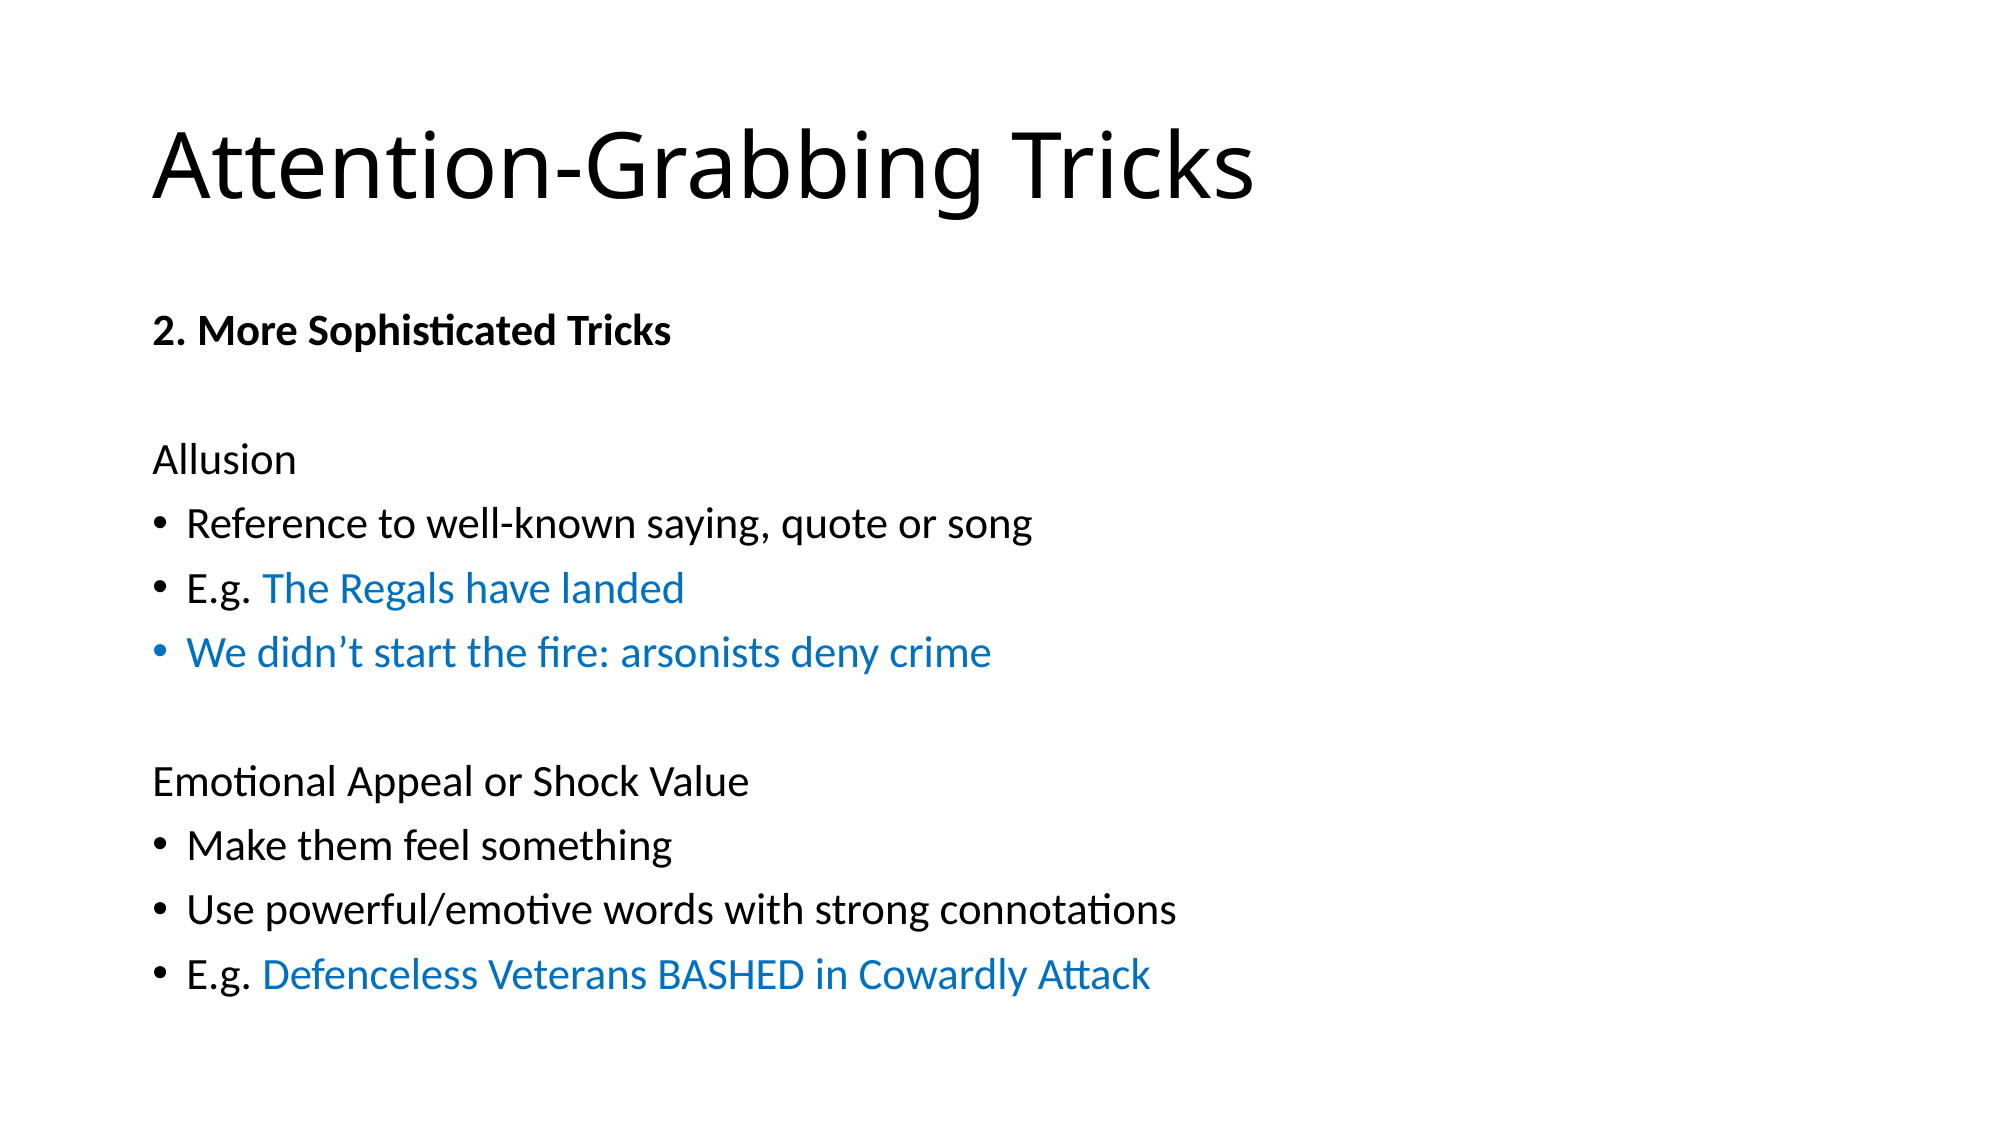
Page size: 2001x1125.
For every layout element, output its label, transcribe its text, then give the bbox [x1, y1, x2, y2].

list 2. More Sophisticated Tricks Allusion Reference to well-known saying, quote or song E.g. The Regals have landed We didn’t start the fire: arsonists deny crime Emotional Appeal or Shock Value Make them feel something Use powerful/emotive words with strong connotations E.g. Defenceless Veterans BASHED in Cowardly Attack [137, 299, 1863, 1014]
title Attention-Grabbing Tricks [137, 59, 1863, 278]
